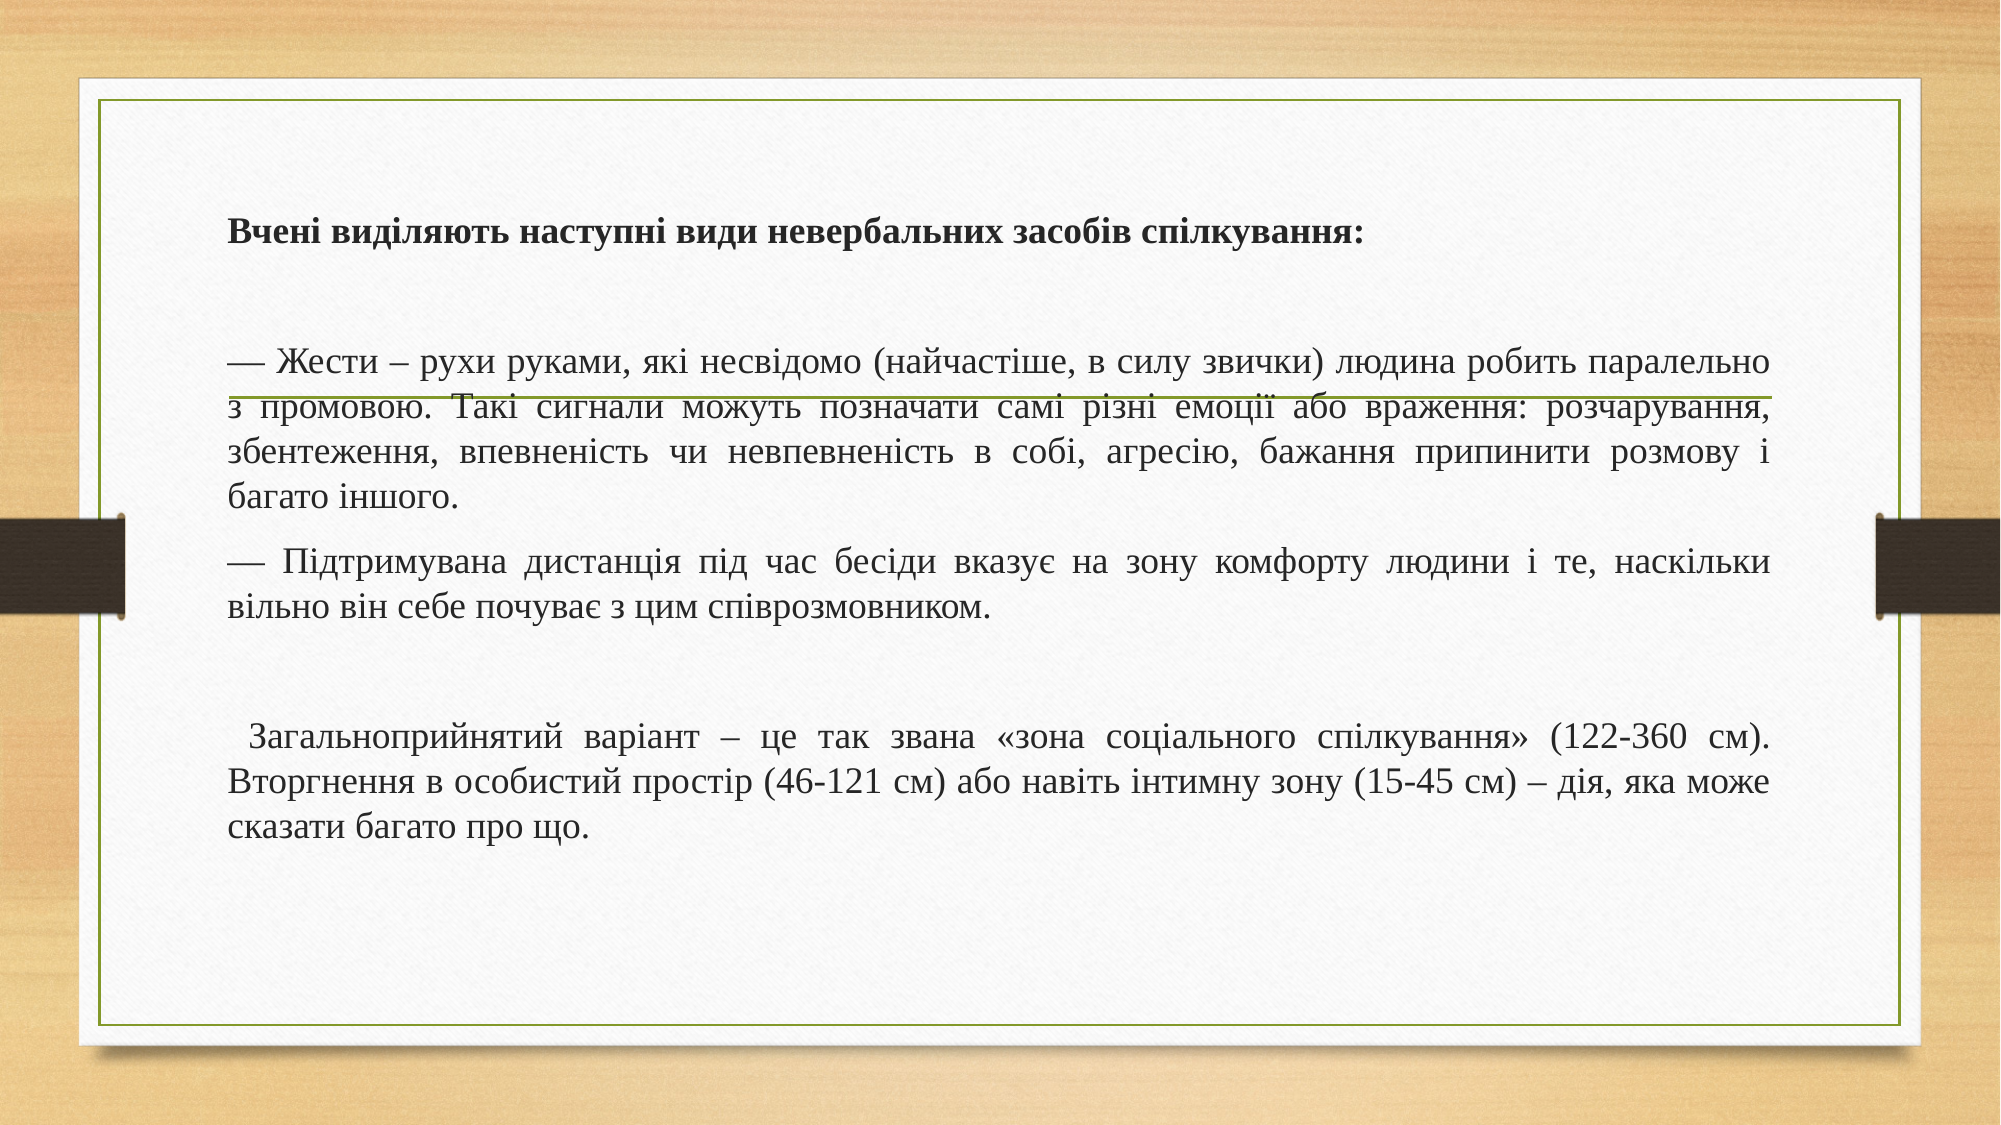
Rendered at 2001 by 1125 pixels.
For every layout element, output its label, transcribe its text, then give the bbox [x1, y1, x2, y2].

list Вчені виділяють наступні види невербальних засобів спілкування: — Жести – рухи руками, які несвідомо (найчастіше, в силу звички) людина робить паралельно з промовою. Такі сигнали можуть позначати самі різні емоції або враження: розчарування, збентеження, впевненість чи невпевненість в собі, агресію, бажання припинити розмову і багато іншого. — Підтримувана дистанція під час бесіди вказує на зону комфорту людини і те, наскільки вільно він себе почуває з цим співрозмовником. Загальноприйнятий варіант – це так звана «зона соціального спілкування» (122-360 см). Вторгнення в особистий простір (46-121 см) або навіть інтимну зону (15-45 см) – дія, яка може сказати багато про що. [212, 198, 1788, 964]
picture [0, 0, 2001, 1125]
